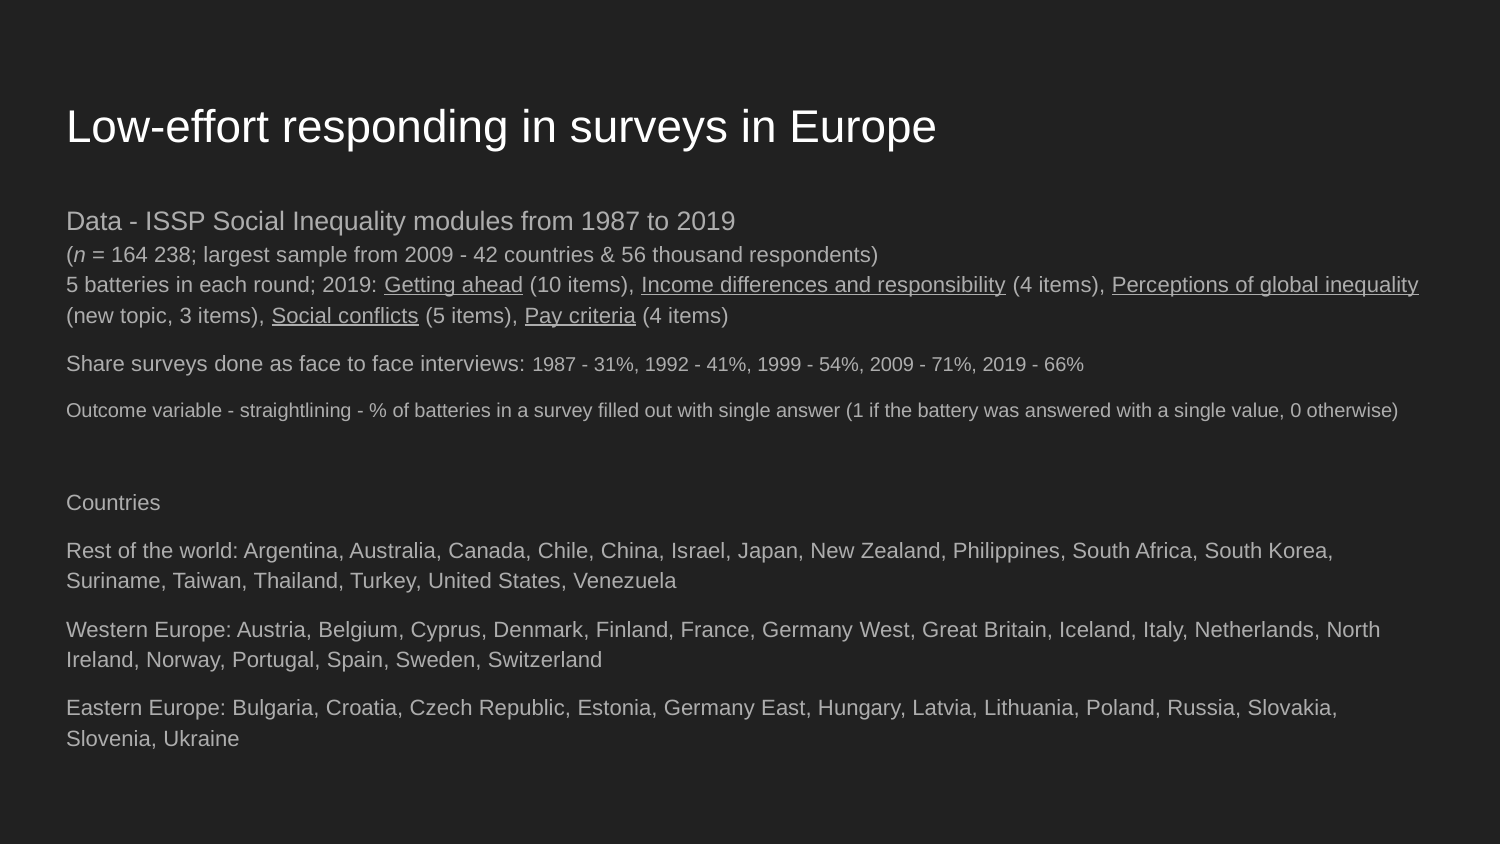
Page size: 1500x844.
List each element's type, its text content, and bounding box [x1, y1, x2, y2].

title Low-effort responding in surveys in Europe [51, 72, 1449, 167]
list Data - ISSP Social Inequality modules from 1987 to 2019 (n = 164 238; largest sample from 2009 - 42 countries & 56 thousand respondents) 5 batteries in each round; 2019: Getting ahead (10 items), Income differences and responsibility (4 items), Perceptions of global inequality (new topic, 3 items), Social conflicts (5 items), Pay criteria (4 items) Share surveys done as face to face interviews: 1987 - 31%, 1992 - 41%, 1999 - 54%, 2009 - 71%, 2019 - 66% Outcome variable - straightlining - % of batteries in a survey filled out with single answer (1 if the battery was answered with a single value, 0 otherwise) Countries Rest of the world: Argentina, Australia, Canada, Chile, China, Israel, Japan, New Zealand, Philippines, South Africa, South Korea, Suriname, Taiwan, Thailand, Turkey, United States, Venezuela Western Europe: Austria, Belgium, Cyprus, Denmark, Finland, France, Germany West, Great Britain, Iceland, Italy, Netherlands, North Ireland, Norway, Portugal, Spain, Sweden, Switzerland Eastern Europe: Bulgaria, Croatia, Czech Republic, Estonia, Germany East, Hungary, Latvia, Lithuania, Poland, Russia, Slovakia, Slovenia, Ukraine [51, 189, 1449, 768]
